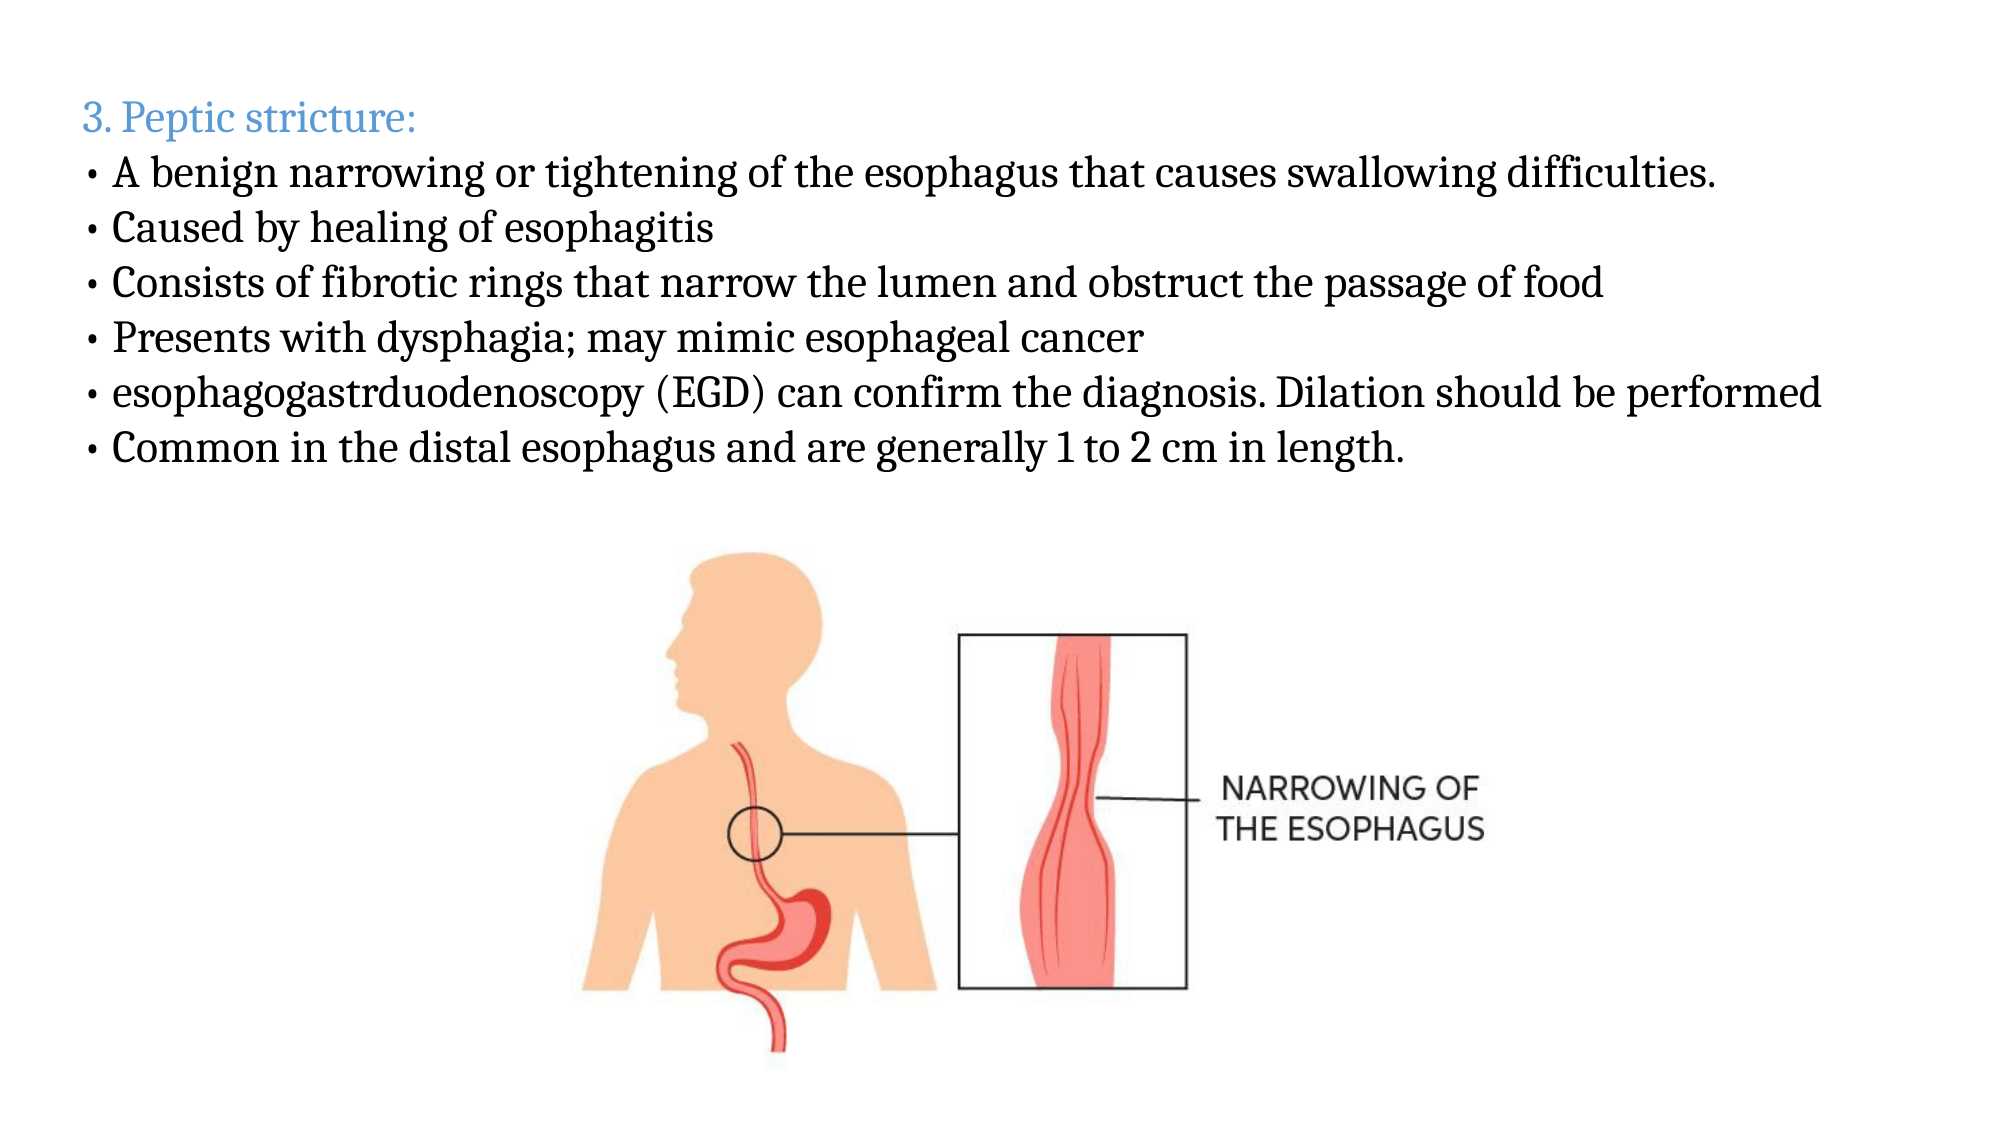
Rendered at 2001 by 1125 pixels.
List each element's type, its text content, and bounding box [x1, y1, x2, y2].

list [506, 505, 1561, 1098]
text_box 3. Peptic stricture: • A benign narrowing or tightening of the esophagus that causes swallowing difficulties. • Caused by healing of esophagitis • Consists of fibrotic rings that narrow the lumen and obstruct the passage of food • Presents with dysphagia; may mimic esophageal cancer • esophagogastrduodenoscopy (EGD) can confirm the diagnosis. Dilation should be performed • Common in the distal esophagus and are generally 1 to 2 cm in length. [67, 79, 2000, 480]
